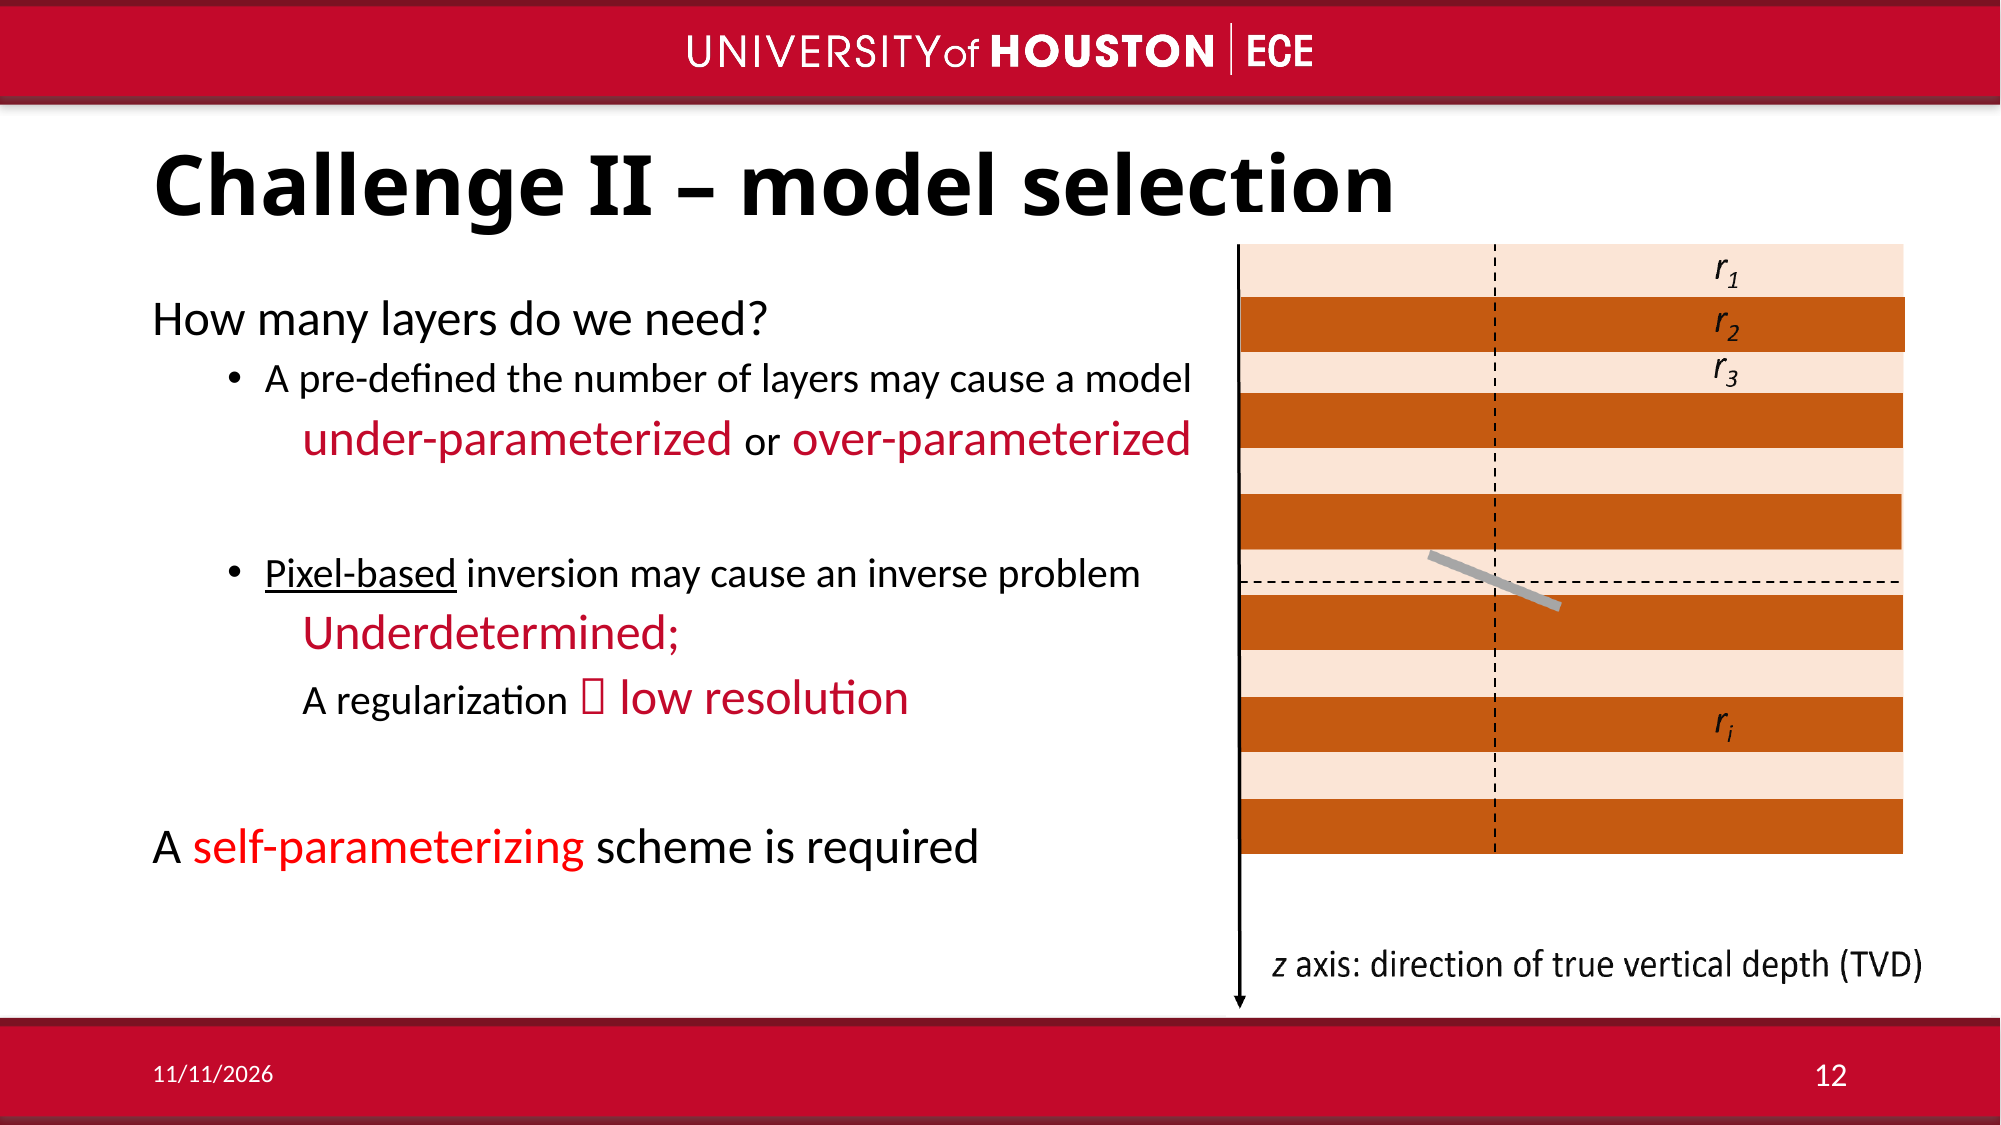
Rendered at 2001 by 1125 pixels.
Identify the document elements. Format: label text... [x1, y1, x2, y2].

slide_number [137, 1042, 588, 1103]
list How many layers do we need? A pre-defined the number of layers may cause a model under-parameterized or over-parameterized Pixel-based inversion may cause an inverse problem Underdetermined; A regularization  low resolution A self-parameterizing scheme is required [137, 285, 1223, 983]
slide_number 12 [1412, 1042, 1863, 1103]
picture [1223, 212, 1991, 1017]
title Challenge II – model selection [137, 112, 1863, 265]
picture [688, 23, 1312, 75]
